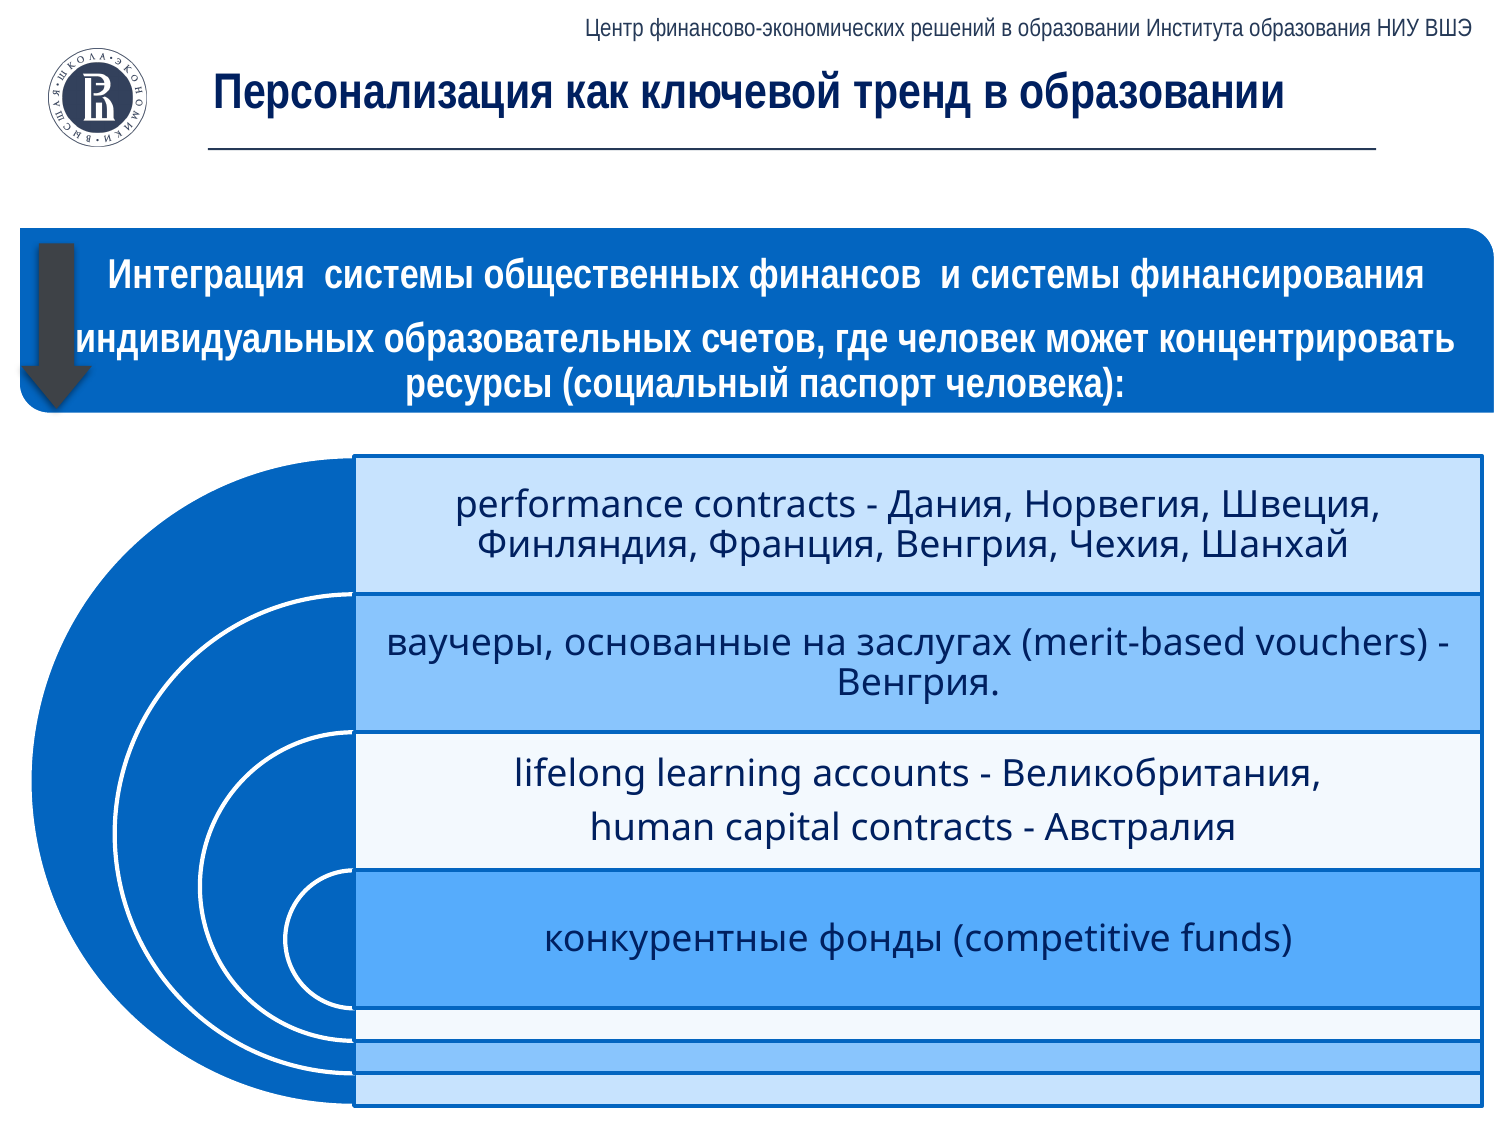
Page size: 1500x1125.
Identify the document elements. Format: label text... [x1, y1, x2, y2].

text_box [17, 219, 1497, 410]
picture [48, 47, 148, 147]
title Персонализация как ключевой тренд в образовании [102, 30, 1398, 148]
text_box Центр финансово-экономических решений в образовании Института образования НИУ ВШЭ [547, 5, 1480, 47]
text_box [29, 455, 1483, 1107]
